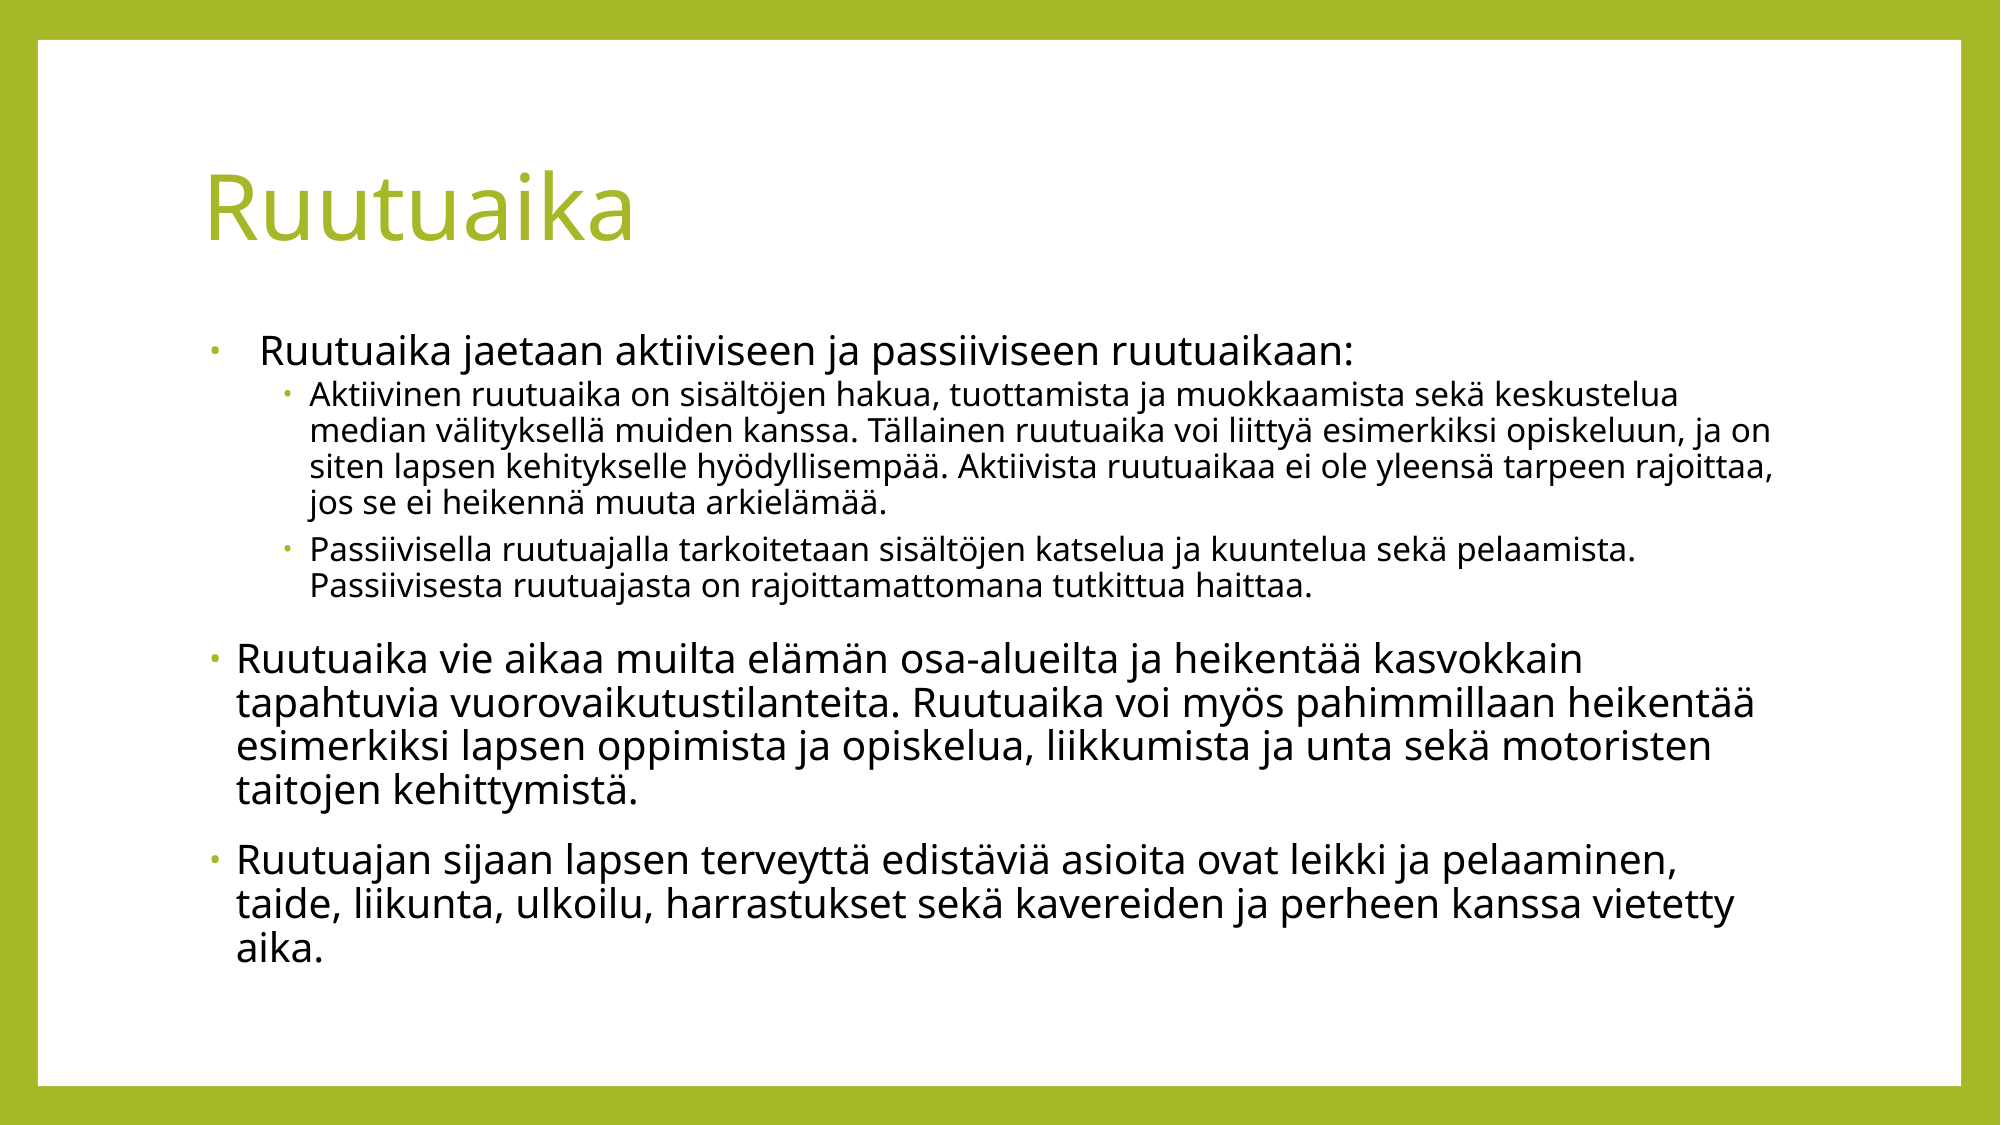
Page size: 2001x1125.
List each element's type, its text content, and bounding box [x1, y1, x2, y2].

list Ruutuaika jaetaan aktiiviseen ja passiiviseen ruutuaikaan: Aktiivinen ruutuaika on sisältöjen hakua, tuottamista ja muokkaamista sekä keskustelua median välityksellä muiden kanssa. Tällainen ruutuaika voi liittyä esimerkiksi opiskeluun, ja on siten lapsen kehitykselle hyödyllisempää. Aktiivista ruutuaikaa ei ole yleensä tarpeen rajoittaa, jos se ei heikennä muuta arkielämää. Passiivisella ruutuajalla tarkoitetaan sisältöjen katselua ja kuuntelua sekä pelaamista. Passiivisesta ruutuajasta on rajoittamattomana tutkittua haittaa. Ruutuaika vie aikaa muilta elämän osa-alueilta ja heikentää kasvokkain tapahtuvia vuorovaikutustilanteita. Ruutuaika voi myös pahimmillaan heikentää esimerkiksi lapsen oppimista ja opiskelua, liikkumista ja unta sekä motoristen taitojen kehittymistä. Ruutuajan sijaan lapsen terveyttä edistäviä asioita ovat leikki ja pelaaminen, taide, liikunta, ulkoilu, harrastukset sekä kavereiden ja perheen kanssa vietetty aika. [187, 322, 1808, 985]
title Ruutuaika [187, 99, 1808, 322]
